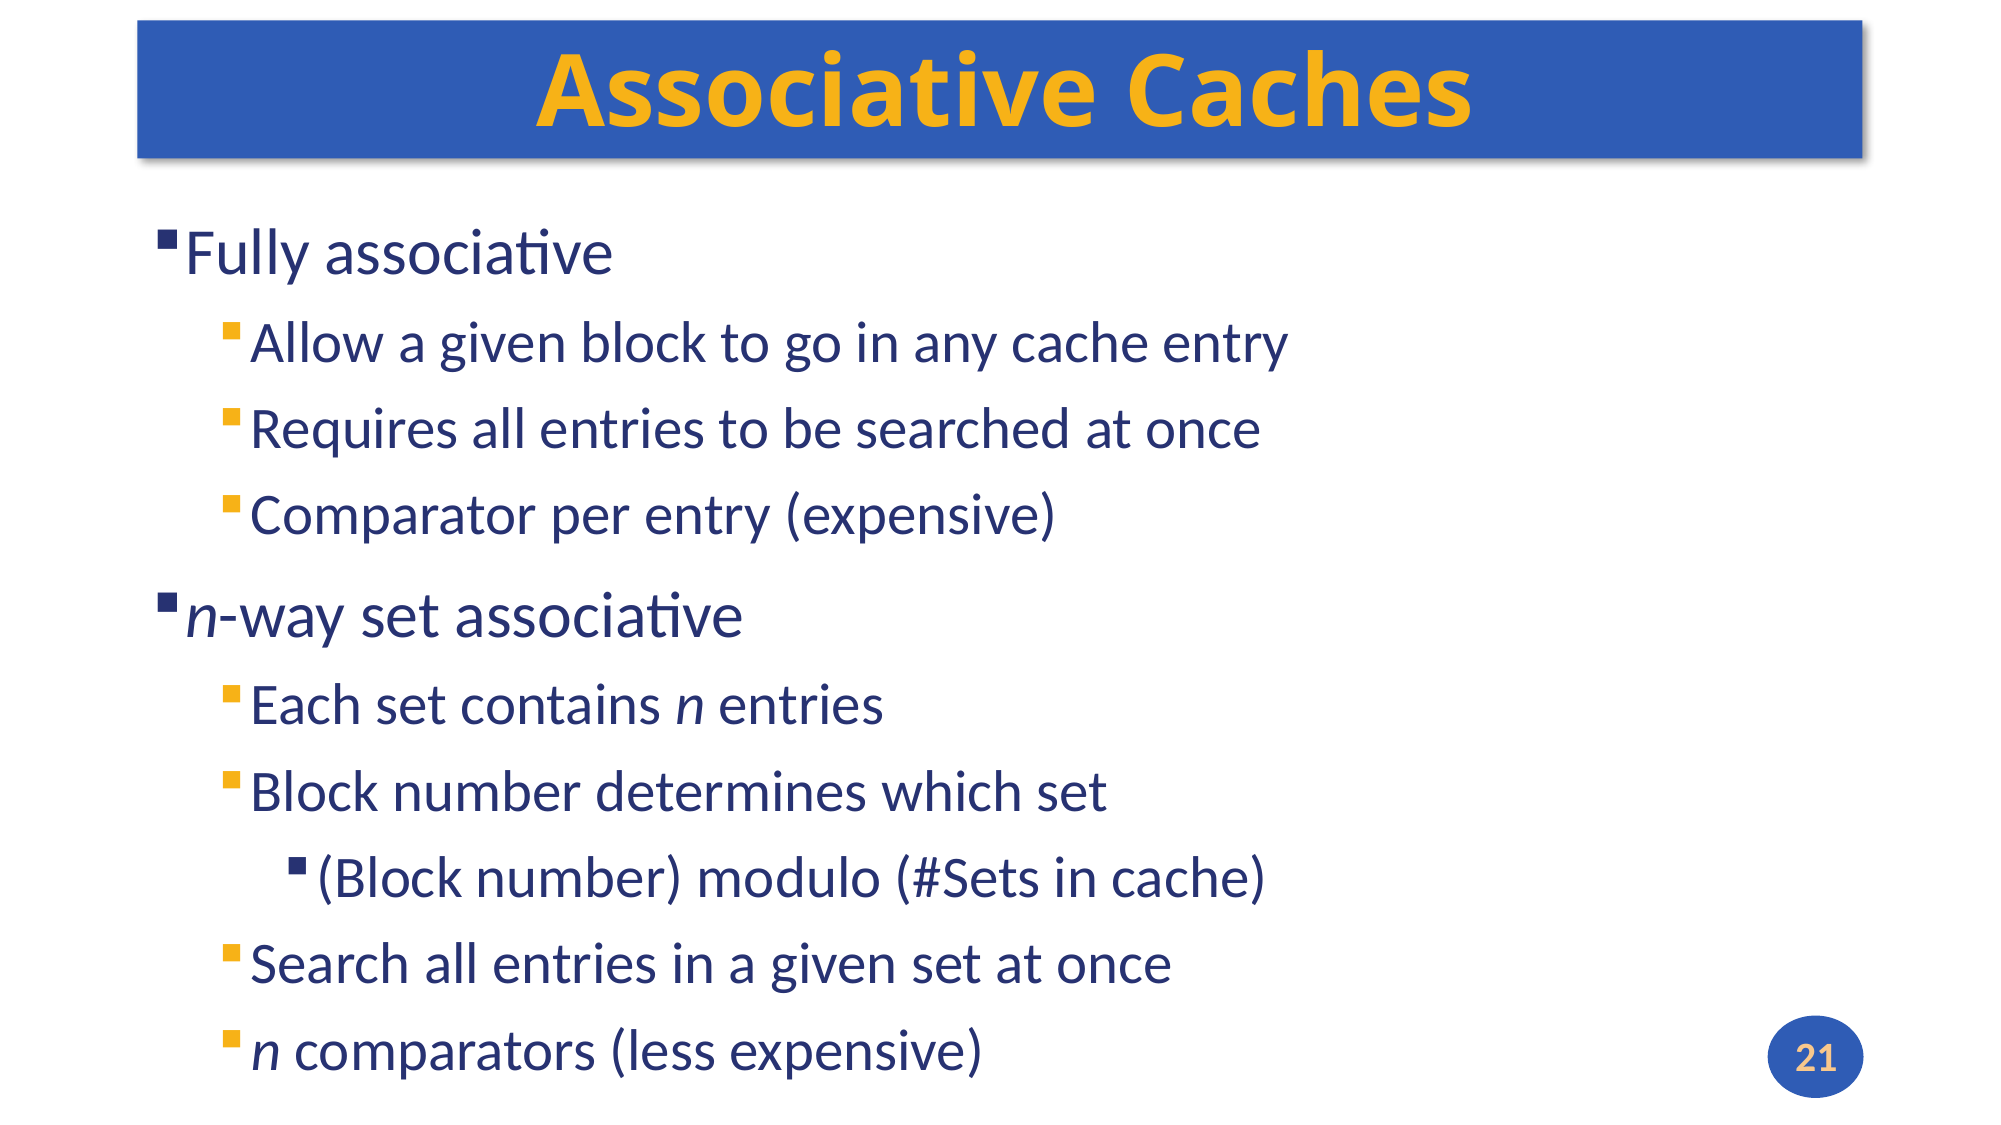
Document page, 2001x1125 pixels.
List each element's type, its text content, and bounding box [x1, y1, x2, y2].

list Fully associative Allow a given block to go in any cache entry Requires all entries to be searched at once Comparator per entry (expensive) n-way set associative Each set contains n entries Block number determines which set (Block number) modulo (#Sets in cache) Search all entries in a given set at once n comparators (less expensive) [137, 193, 1863, 1094]
title Associative Caches [137, 17, 1863, 156]
slide_number 21 [1767, 1015, 1866, 1095]
